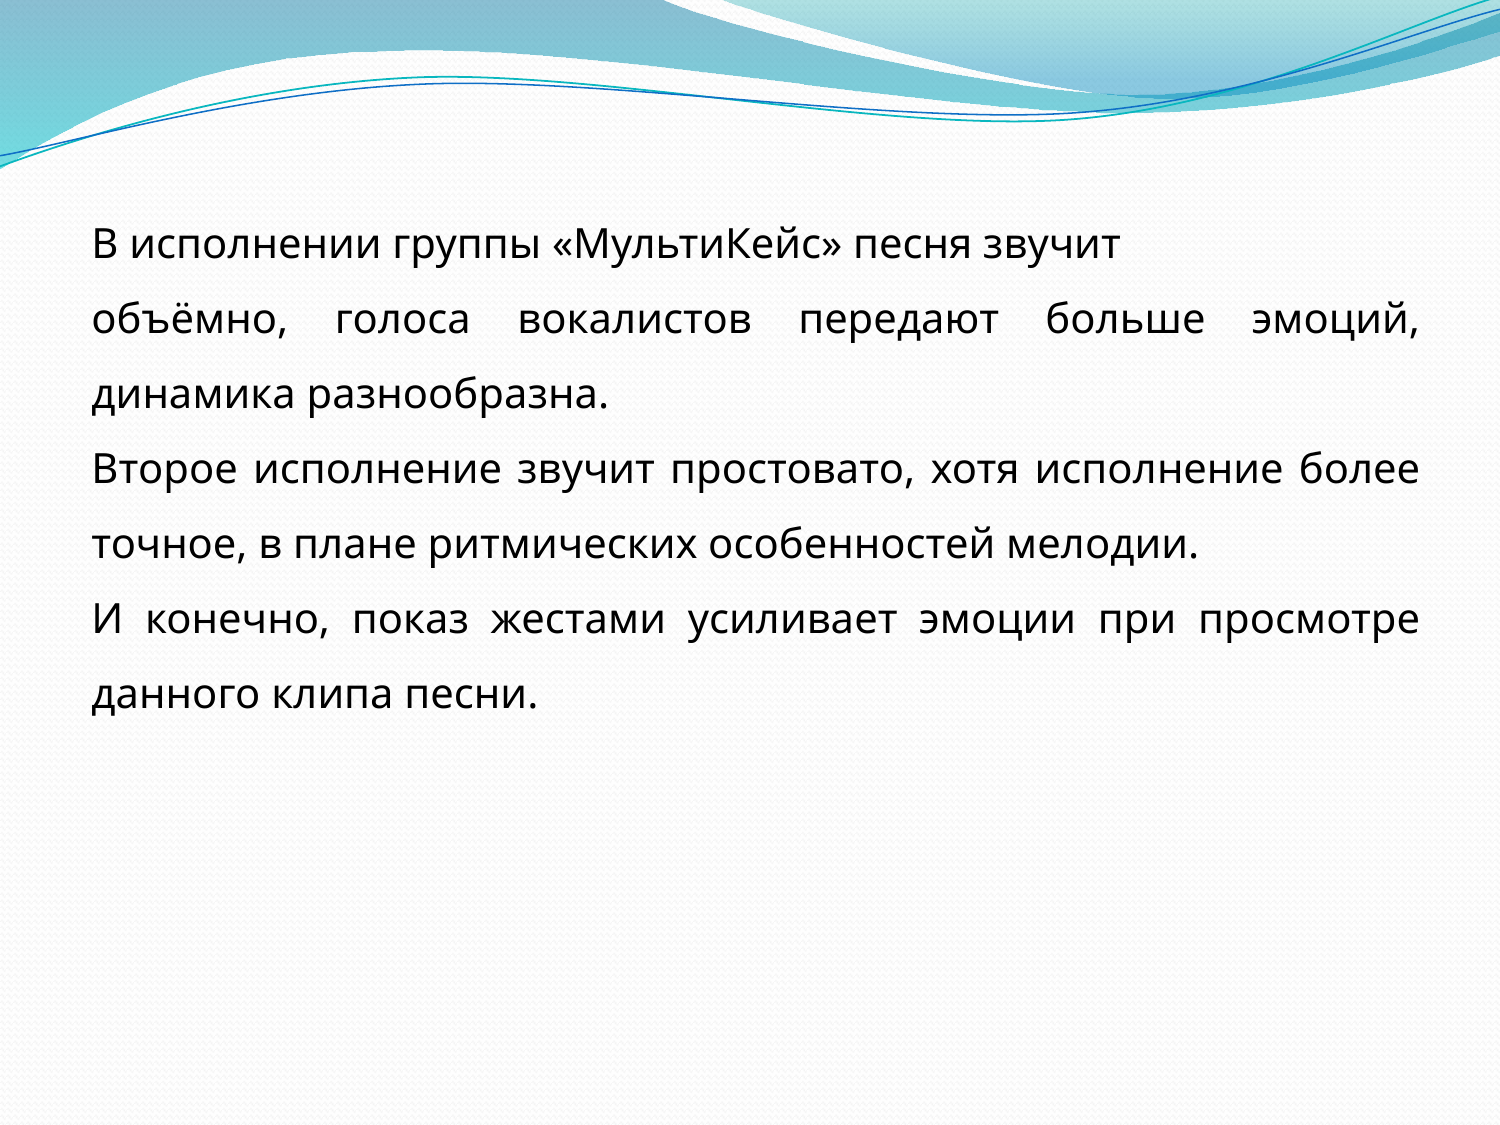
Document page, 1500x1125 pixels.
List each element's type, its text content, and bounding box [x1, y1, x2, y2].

text_box В исполнении группы «МультиКейс» песня звучит объёмно, голоса вокалистов передают больше эмоций, динамика разнообразна. Второе исполнение звучит простовато, хотя исполнение более точное, в плане ритмических особенностей мелодии. И конечно, показ жестами усиливает эмоции при просмотре данного клипа песни. [76, 184, 1436, 725]
